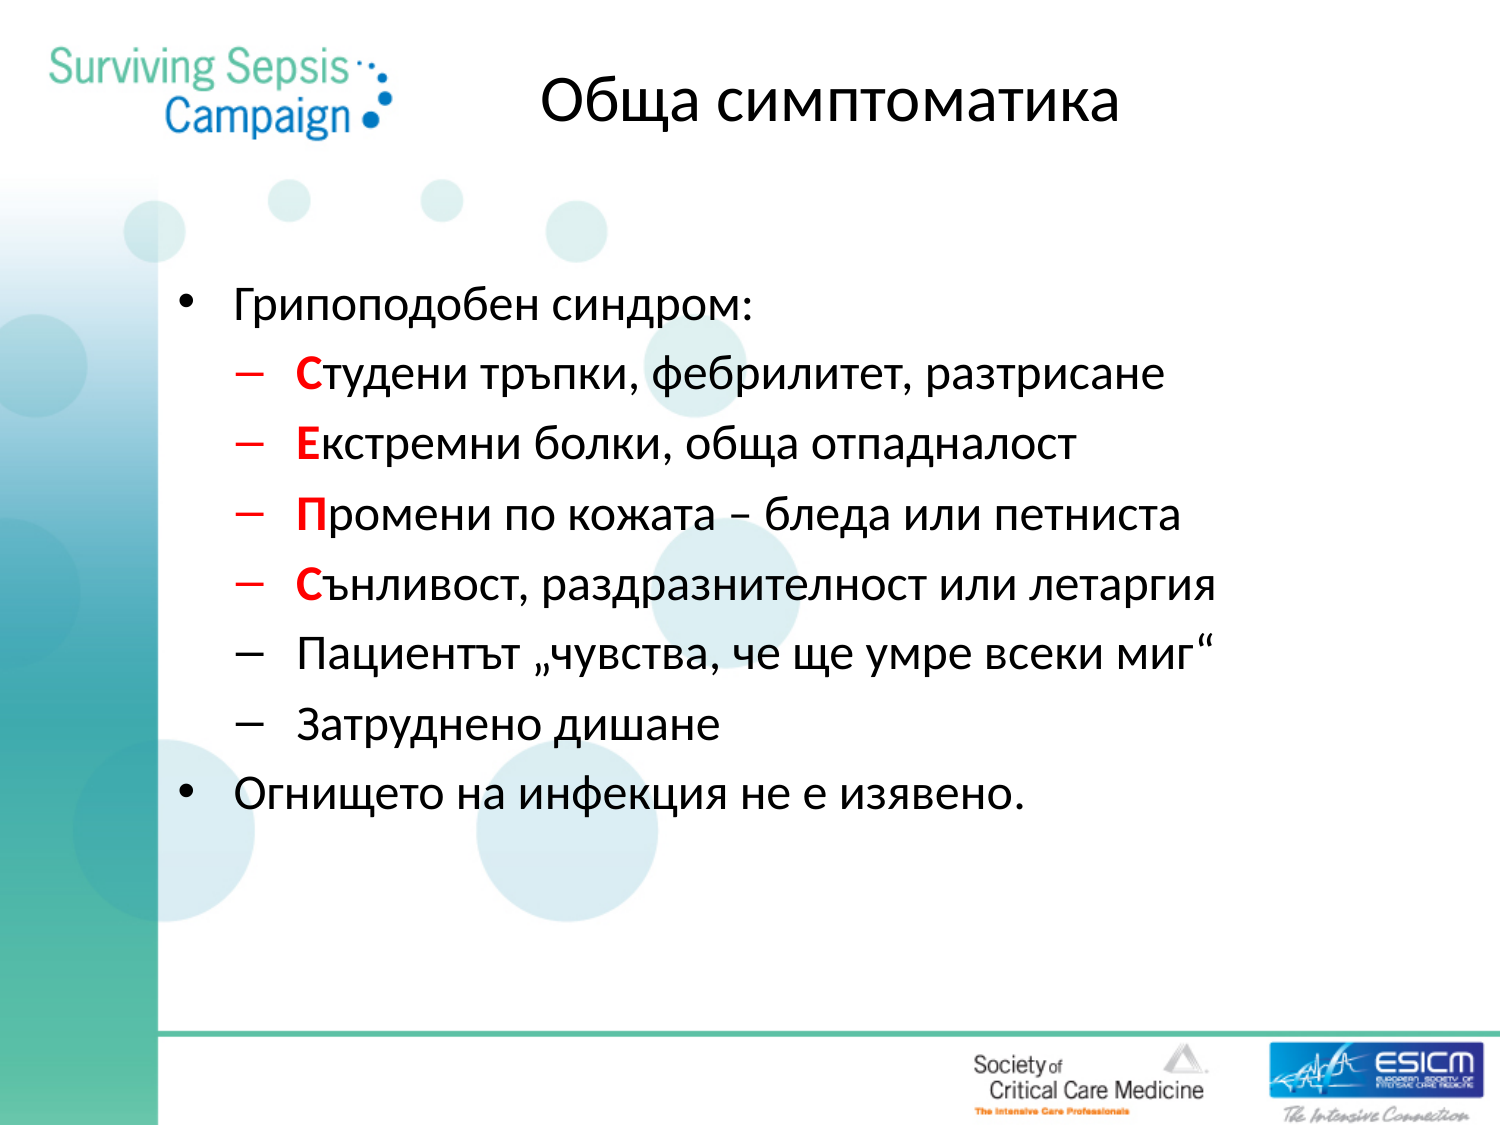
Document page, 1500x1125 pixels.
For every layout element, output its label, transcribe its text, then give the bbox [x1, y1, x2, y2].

list Грипоподобен синдром: Студени тръпки, фебрилитет, разтрисане Екстремни болки, обща отпадналост Промени по кожата – бледа или петниста Сънливост, раздразнителност или летаргия Пациентът „чувства, че ще умре всеки миг“ Затруднено дишане Огнището на инфекция не е изявено. [162, 262, 1425, 880]
picture [0, 0, 1500, 1125]
title Обща симптоматика [162, 0, 1500, 189]
